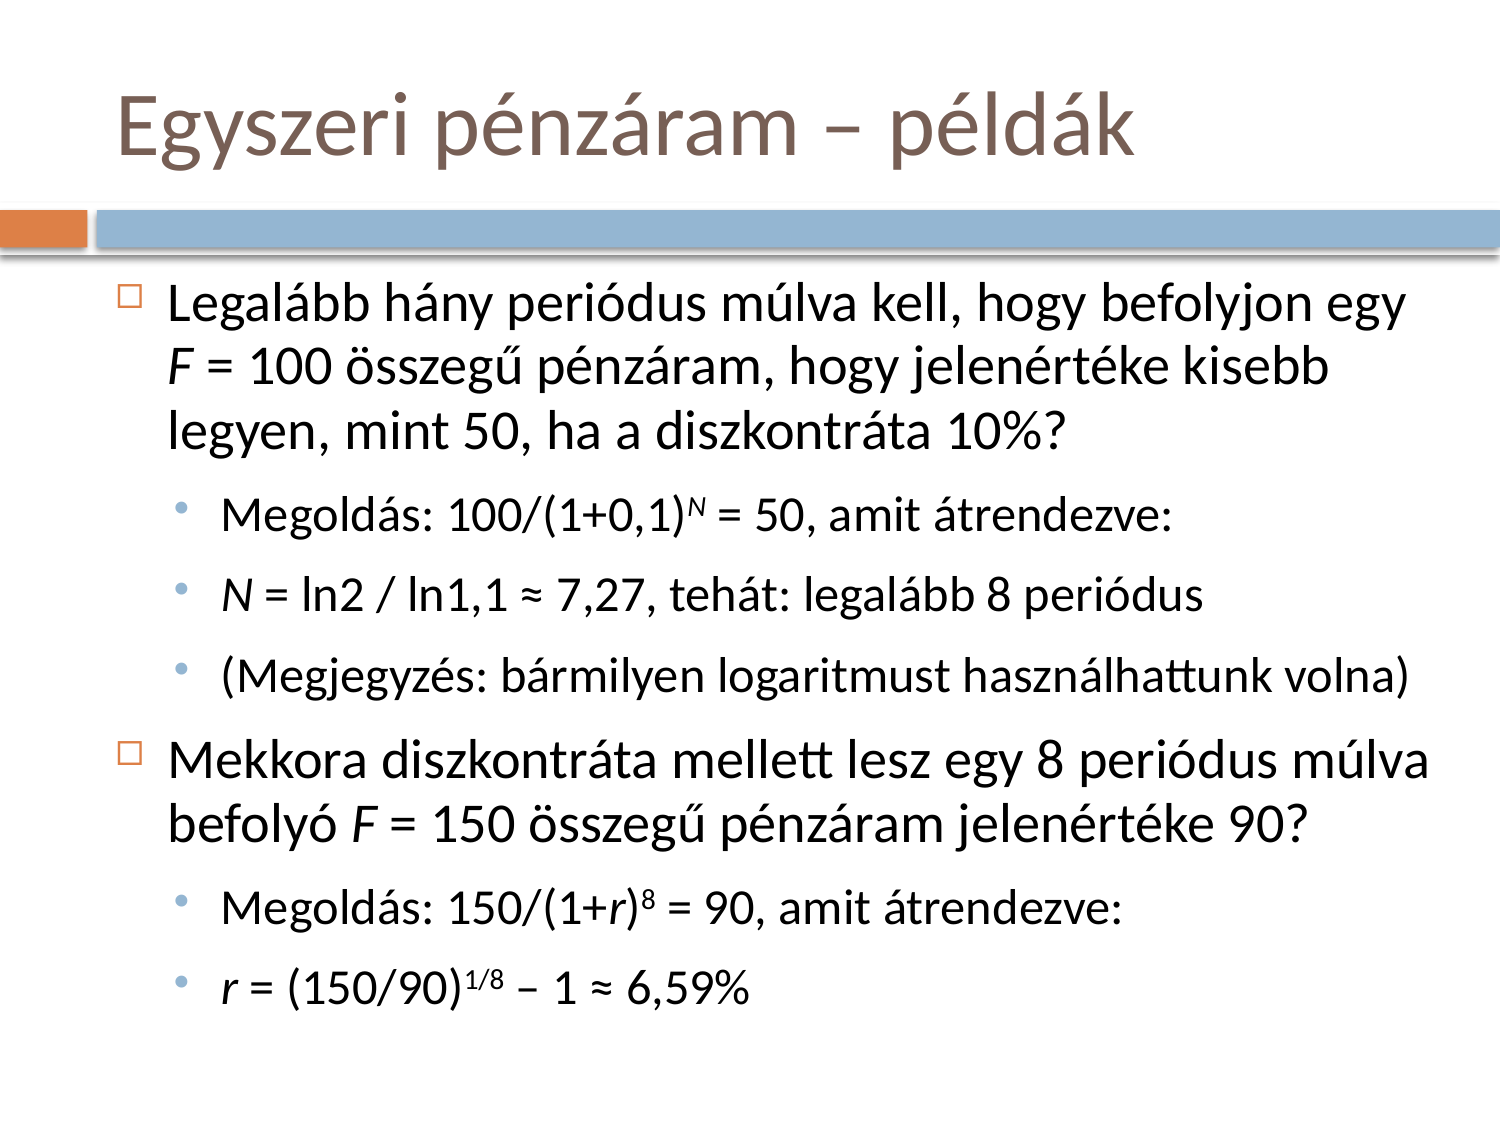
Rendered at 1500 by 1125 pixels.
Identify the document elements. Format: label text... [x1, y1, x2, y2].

list Legalább hány periódus múlva kell, hogy befolyjon egy F = 100 összegű pénzáram, hogy jelenértéke kisebb legyen, mint 50, ha a diszkontráta 10%? Megoldás: 100/(1+0,1)N = 50, amit átrendezve: N = ln2 / ln1,1 ≈ 7,27, tehát: legalább 8 periódus (Megjegyzés: bármilyen logaritmust használhattunk volna) Mekkora diszkontráta mellett lesz egy 8 periódus múlva befolyó F = 150 összegű pénzáram jelenértéke 90? Megoldás: 150/(1+r)8 = 90, amit átrendezve: r = (150/90)1/8 – 1 ≈ 6,59% [100, 262, 1459, 1094]
title Egyszeri pénzáram – példák [100, 37, 1438, 200]
